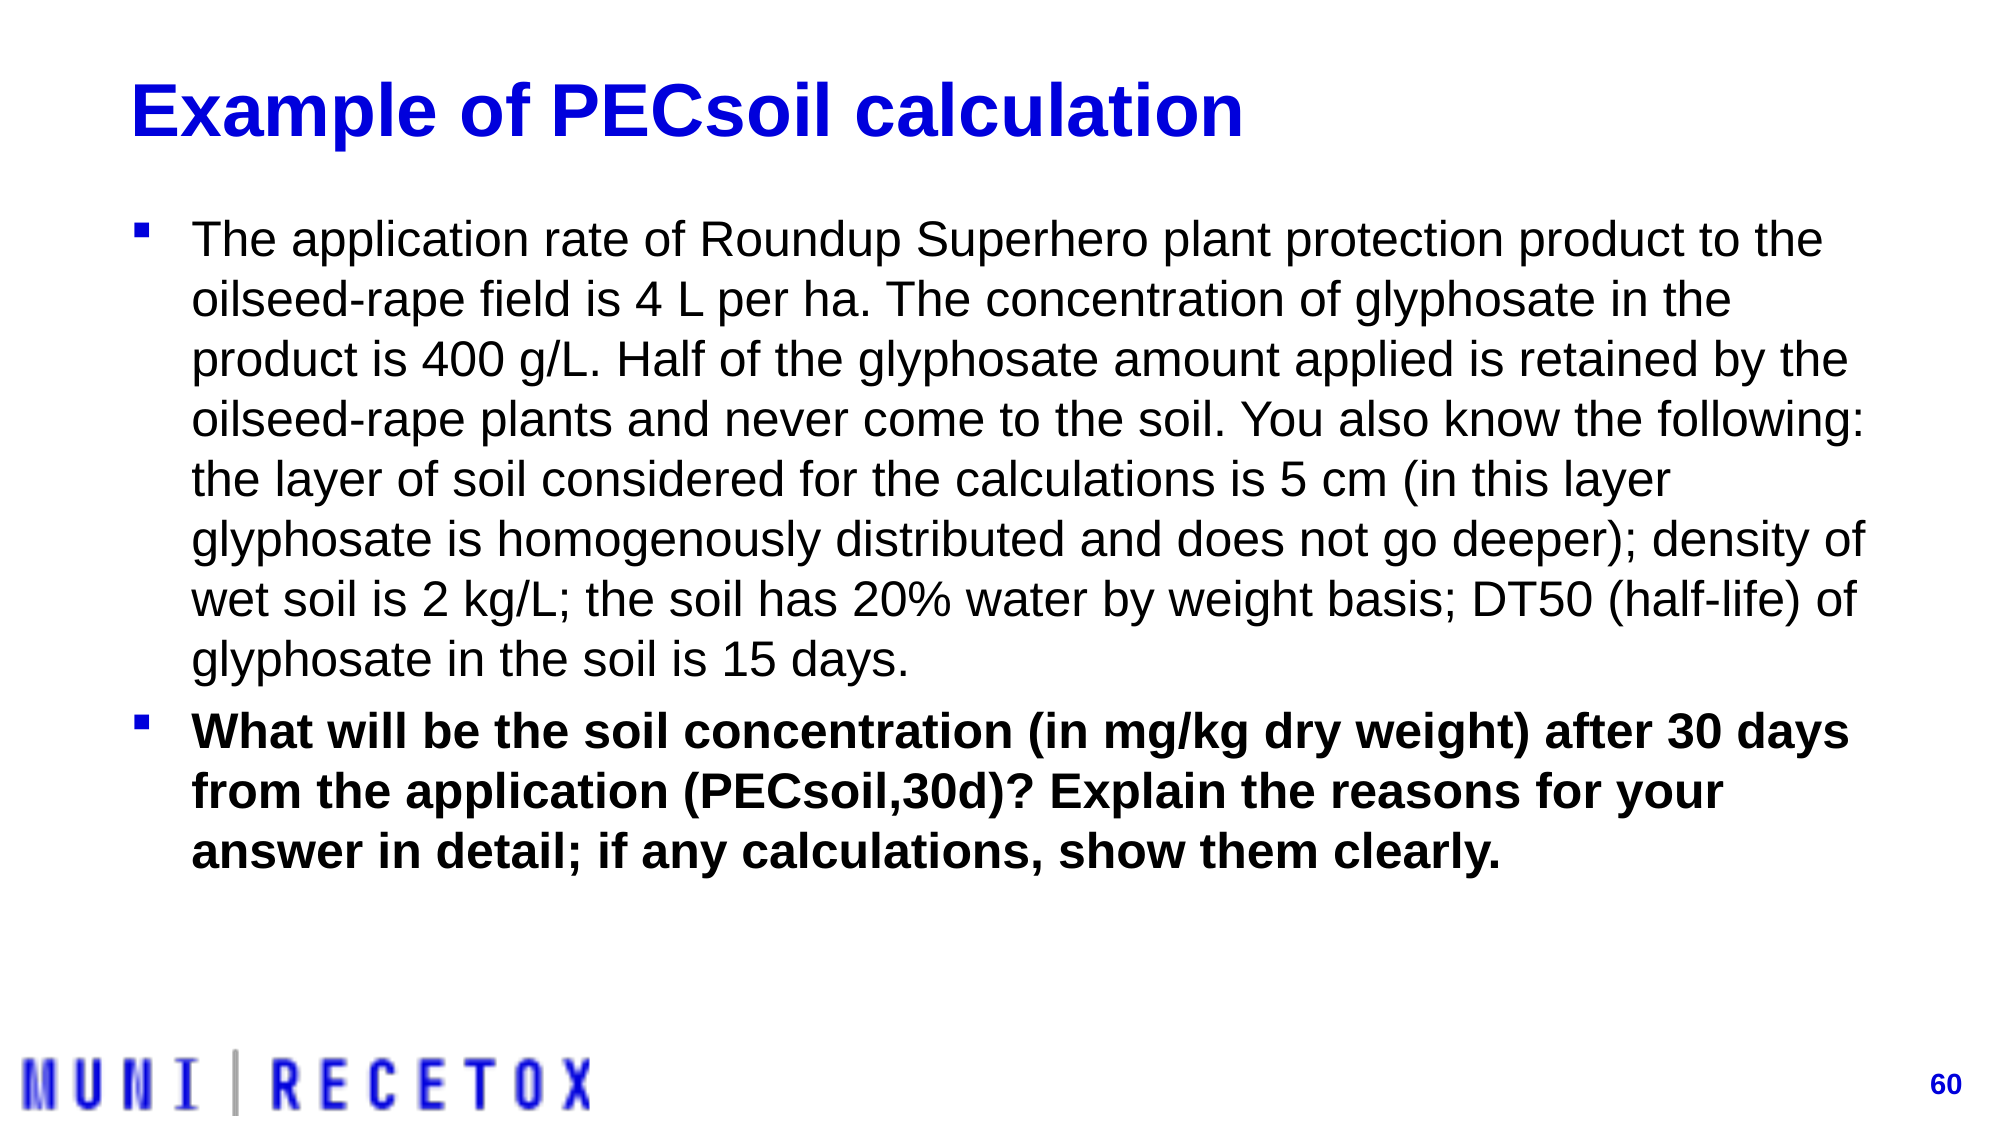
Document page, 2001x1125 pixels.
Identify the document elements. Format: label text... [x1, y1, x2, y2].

list The application rate of Roundup Superhero plant protection product to the oilseed-rape field is 4 L per ha. The concentration of glyphosate in the product is 400 g/L. Half of the glyphosate amount applied is retained by the oilseed-rape plants and never come to the soil. You also know the following: the layer of soil considered for the calculations is 5 cm (in this layer glyphosate is homogenously distributed and does not go deeper); density of wet soil is 2 kg/L; the soil has 20% water by weight basis; DT50 (half-life) of glyphosate in the soil is 15 days. What will be the soil concentration (in mg/kg dry weight) after 30 days from the application (PECsoil,30d)? Explain the reasons for your answer in detail; if any calculations, show them clearly. [115, 198, 1889, 983]
slide_number 60 [1915, 1062, 1978, 1104]
title Example of PECsoil calculation [115, 54, 1889, 175]
